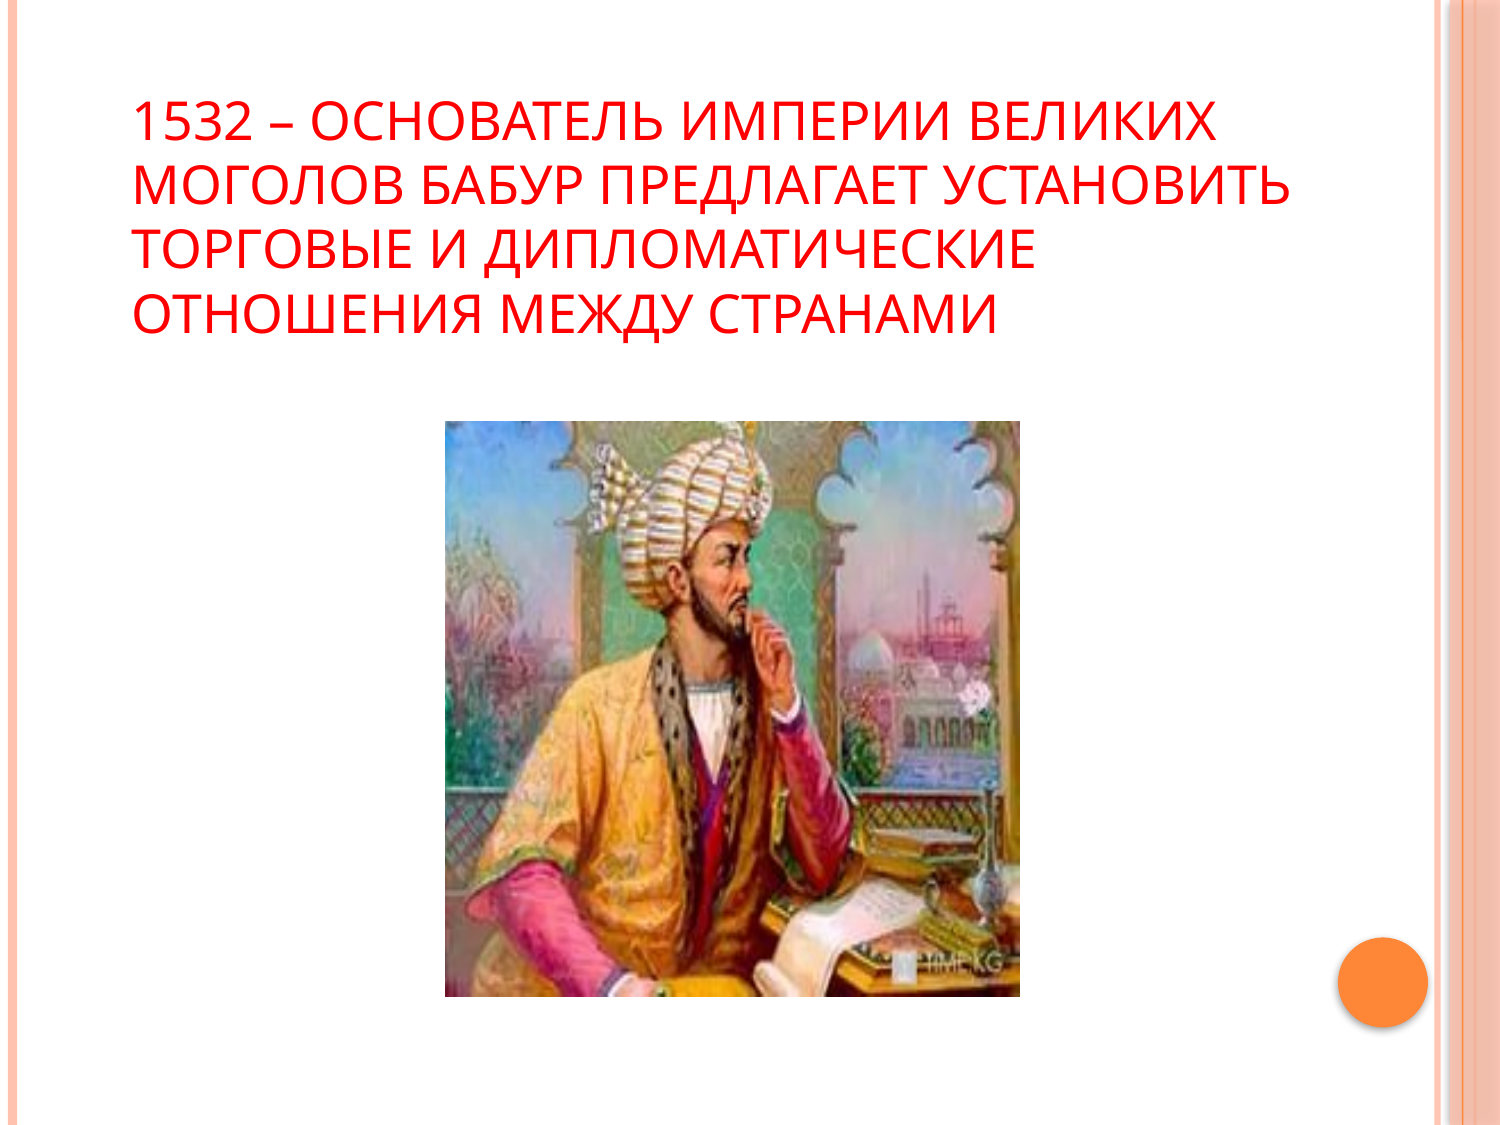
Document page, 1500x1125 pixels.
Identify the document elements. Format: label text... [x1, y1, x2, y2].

title 1532 – основатель империи Великих Моголов Бабур предлагает установить торговые и дипломатические отношения между странами [117, 58, 1343, 352]
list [444, 421, 1021, 997]
